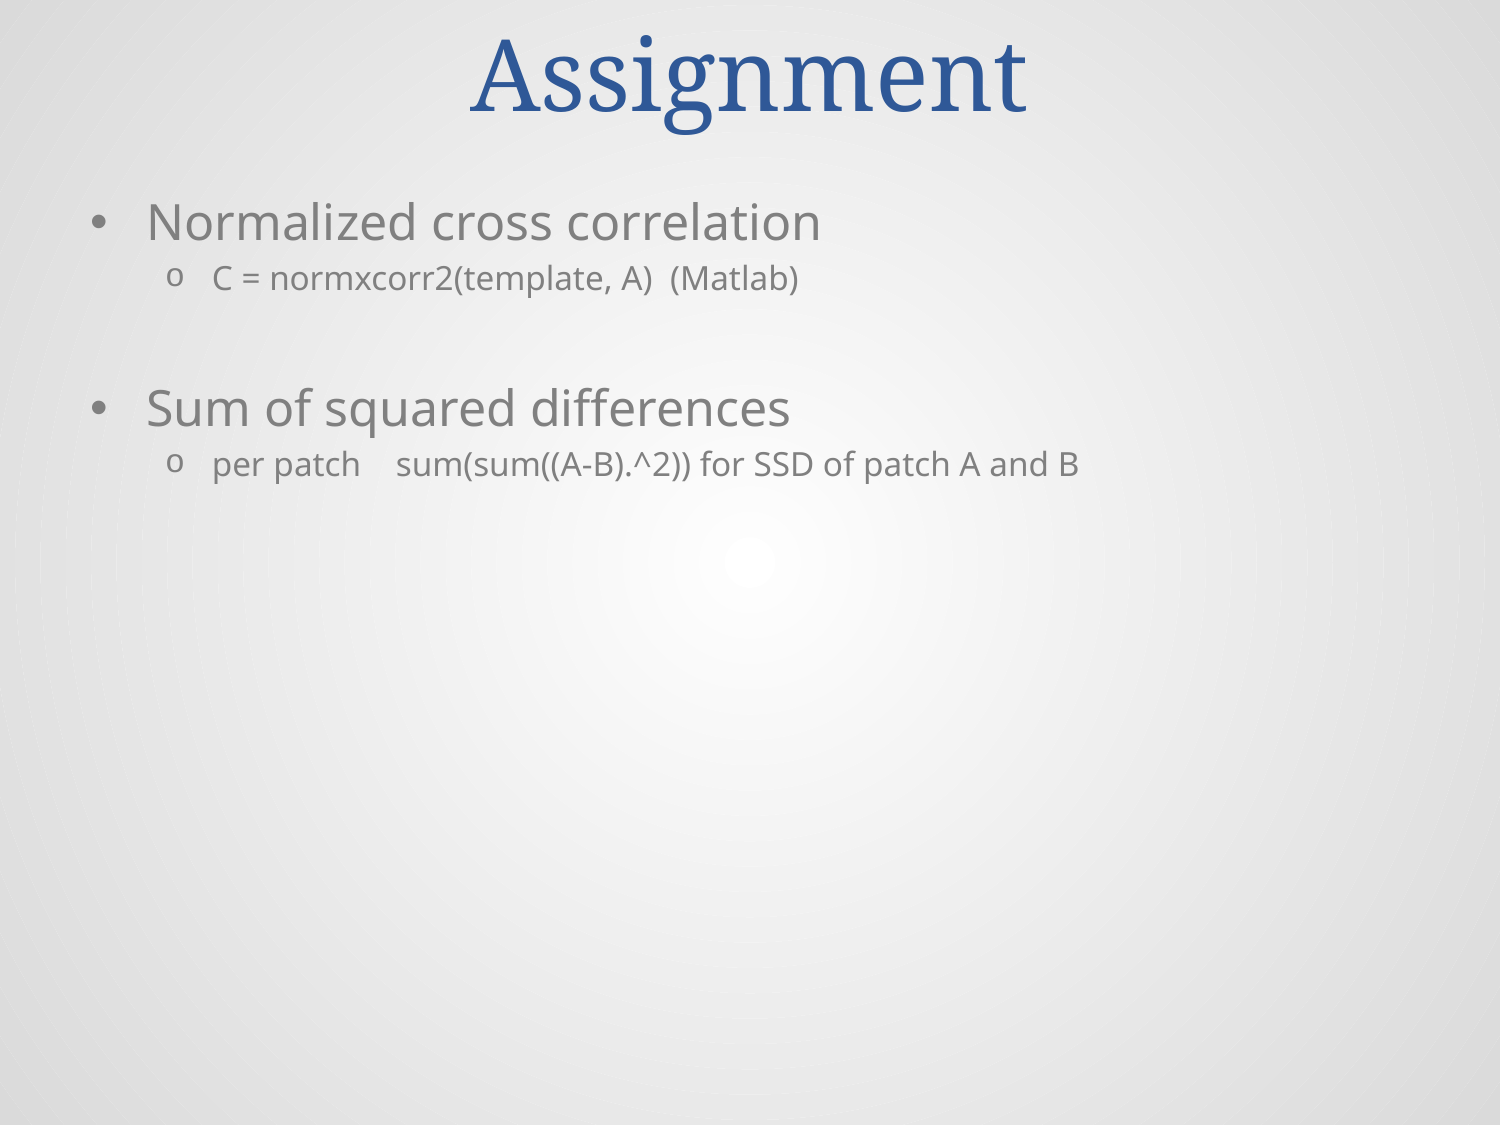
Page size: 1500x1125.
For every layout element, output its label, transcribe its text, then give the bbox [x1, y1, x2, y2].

list Normalized cross correlation C = normxcorr2(template, A) (Matlab) Sum of squared differences per patch sum(sum((A-B).^2)) for SSD of patch A and B [75, 183, 1425, 1005]
title Assignment [0, 0, 1500, 139]
